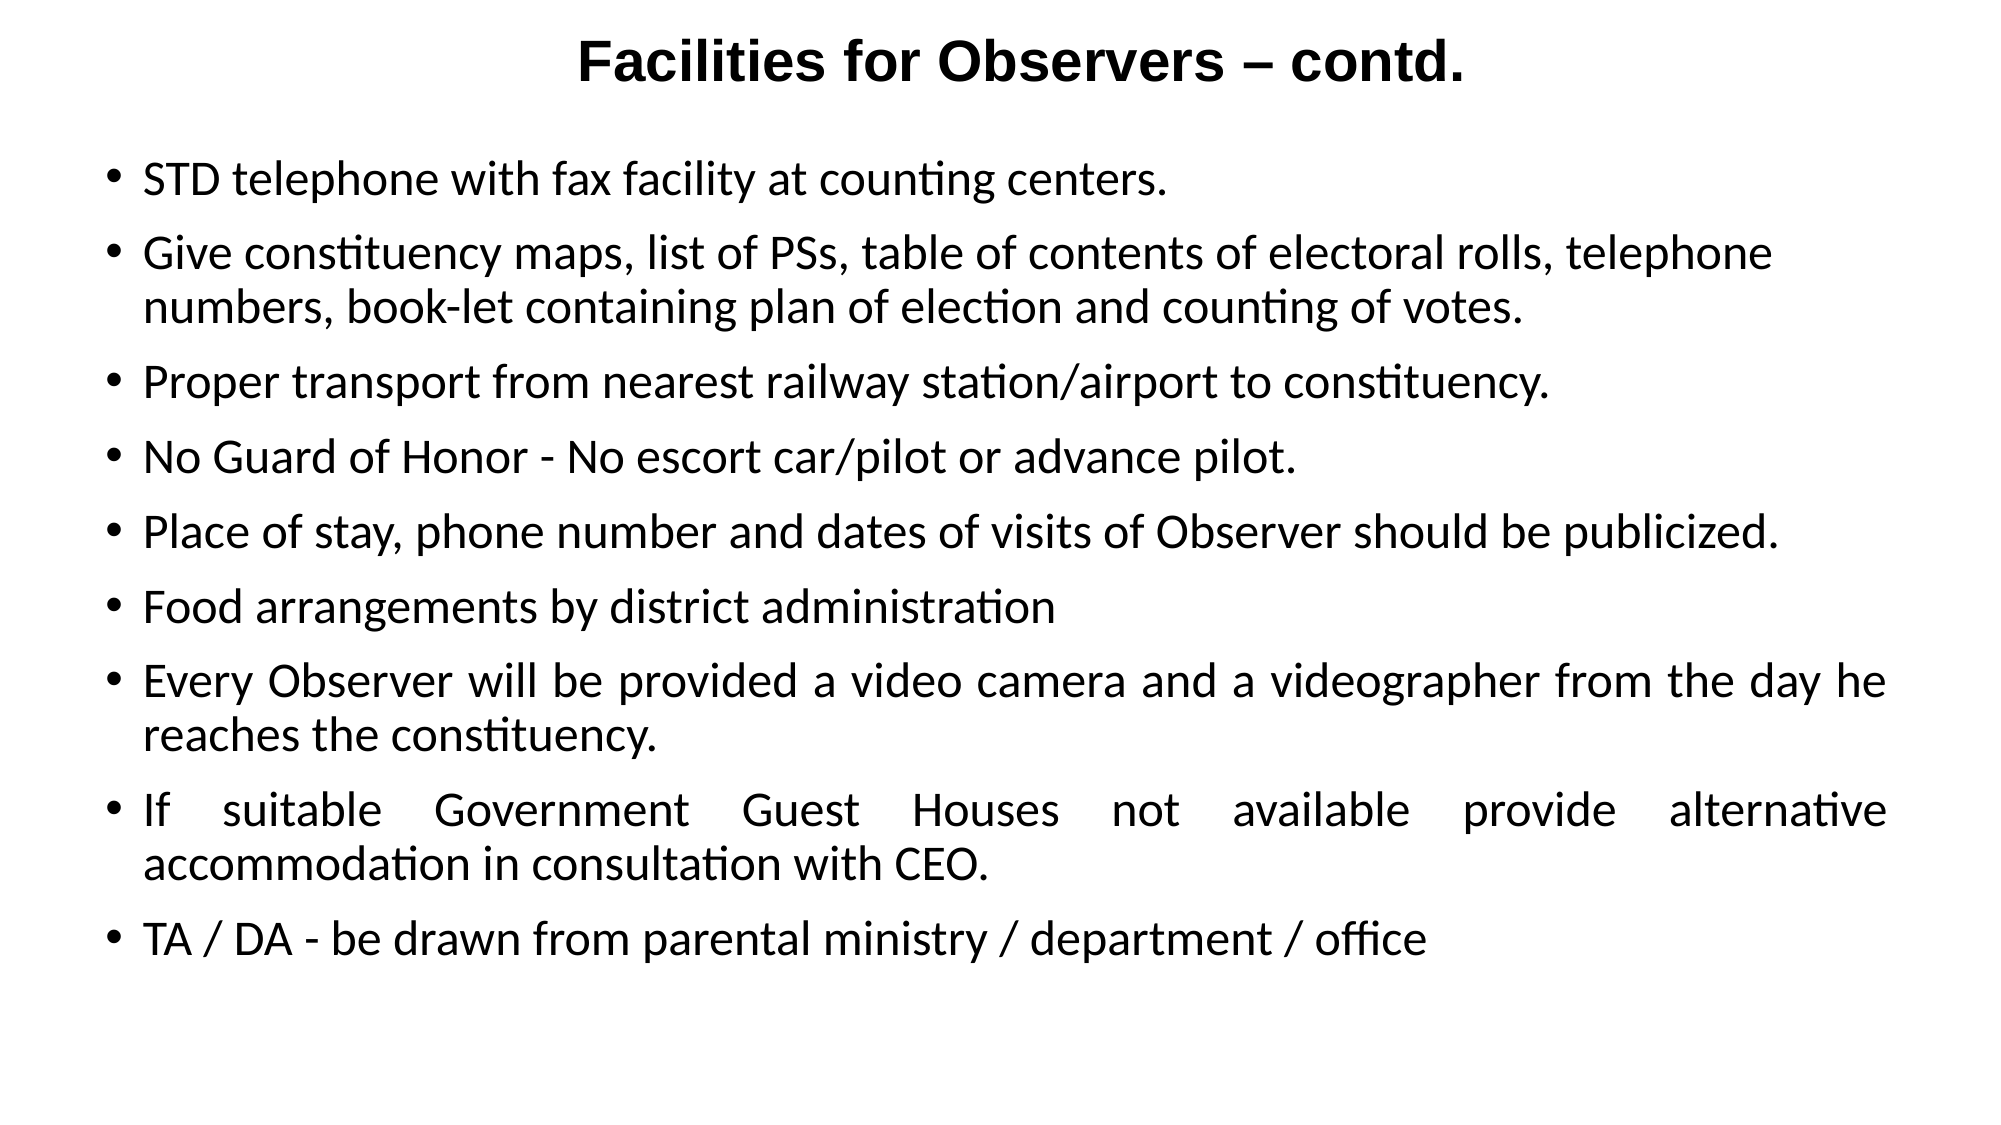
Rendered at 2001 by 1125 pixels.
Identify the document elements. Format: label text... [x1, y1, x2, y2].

list STD telephone with fax facility at counting centers. Give constituency maps, list of PSs, table of contents of electoral rolls, telephone numbers, book-let containing plan of election and counting of votes. Proper transport from nearest railway station/airport to constituency. No Guard of Honor - No escort car/pilot or advance pilot. Place of stay, phone number and dates of visits of Observer should be publicized. Food arrangements by district administration Every Observer will be provided a video camera and a videographer from the day he reaches the constituency. If suitable Government Guest Houses not available provide alternative accommodation in consultation with CEO. TA / DA - be drawn from parental ministry / department / office [90, 144, 1904, 1039]
text_box Facilities for Observers – contd. [562, 15, 1563, 171]
